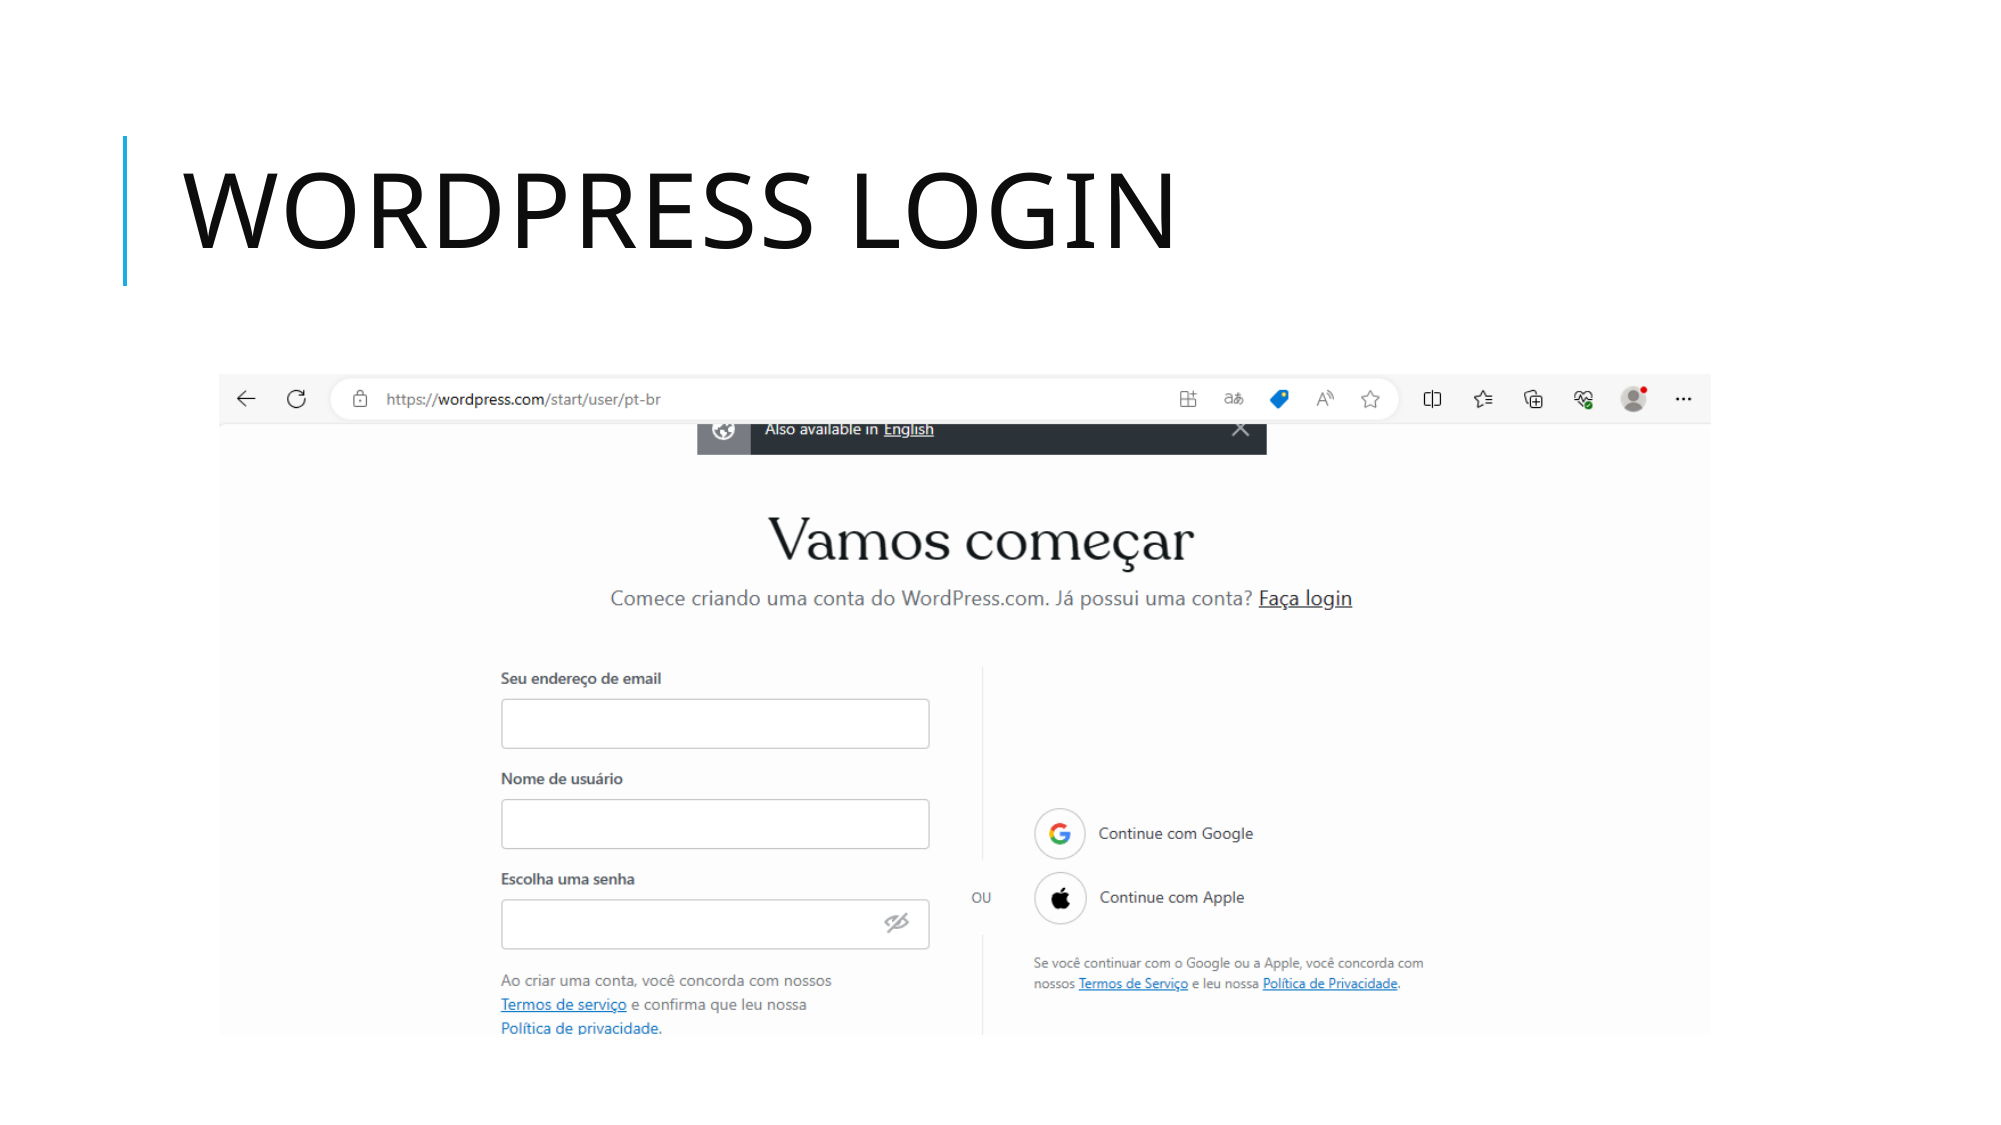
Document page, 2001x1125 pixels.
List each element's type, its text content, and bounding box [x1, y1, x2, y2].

title WORDPRESS LOGIN [168, 96, 1763, 342]
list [219, 374, 1711, 1036]
